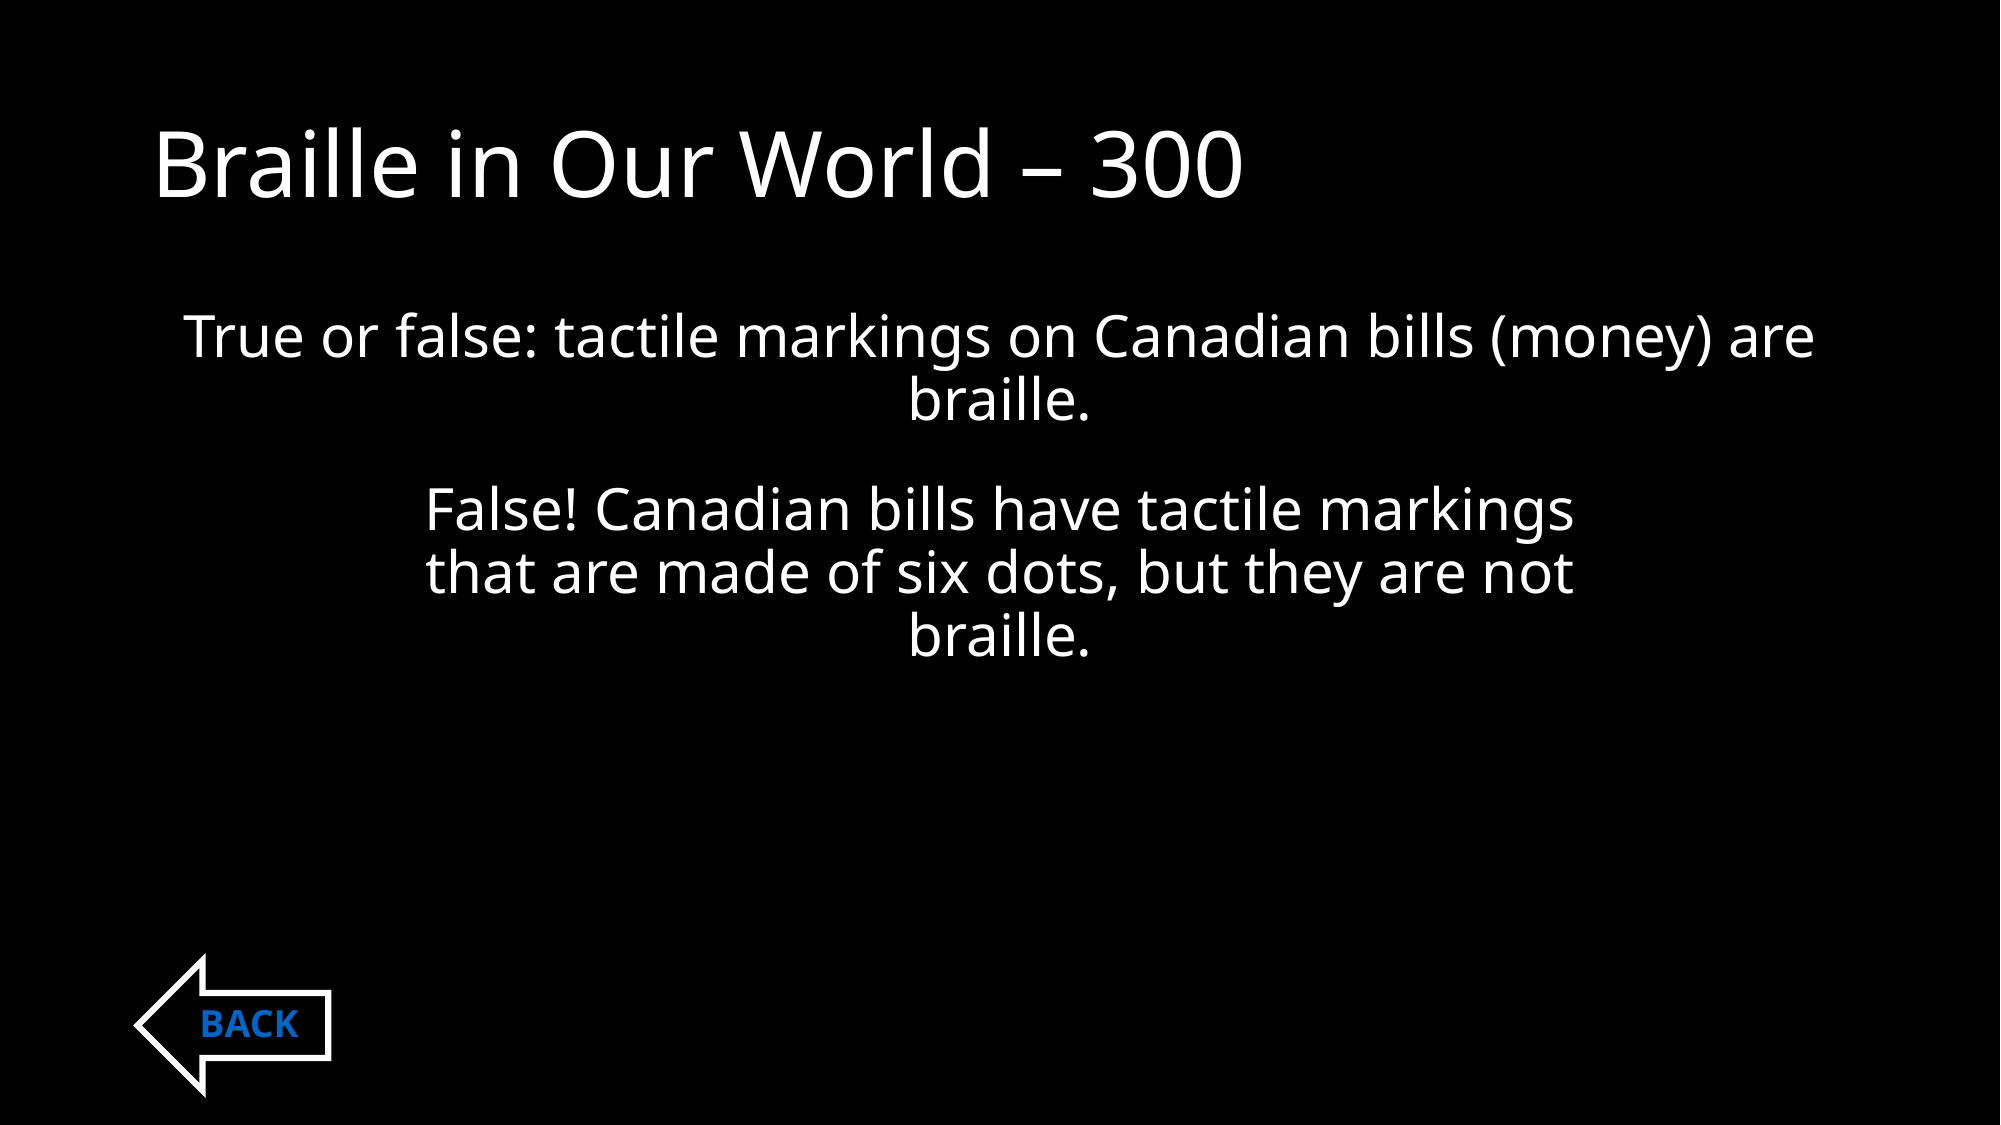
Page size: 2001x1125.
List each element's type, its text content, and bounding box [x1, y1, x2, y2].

list False! Canadian bills have tactile markings that are made of six dots, but they are not braille. [356, 472, 1644, 754]
list True or false: tactile markings on Canadian bills (money) are braille. [119, 299, 1881, 456]
title Braille in Our World – 300 [136, 58, 1862, 277]
